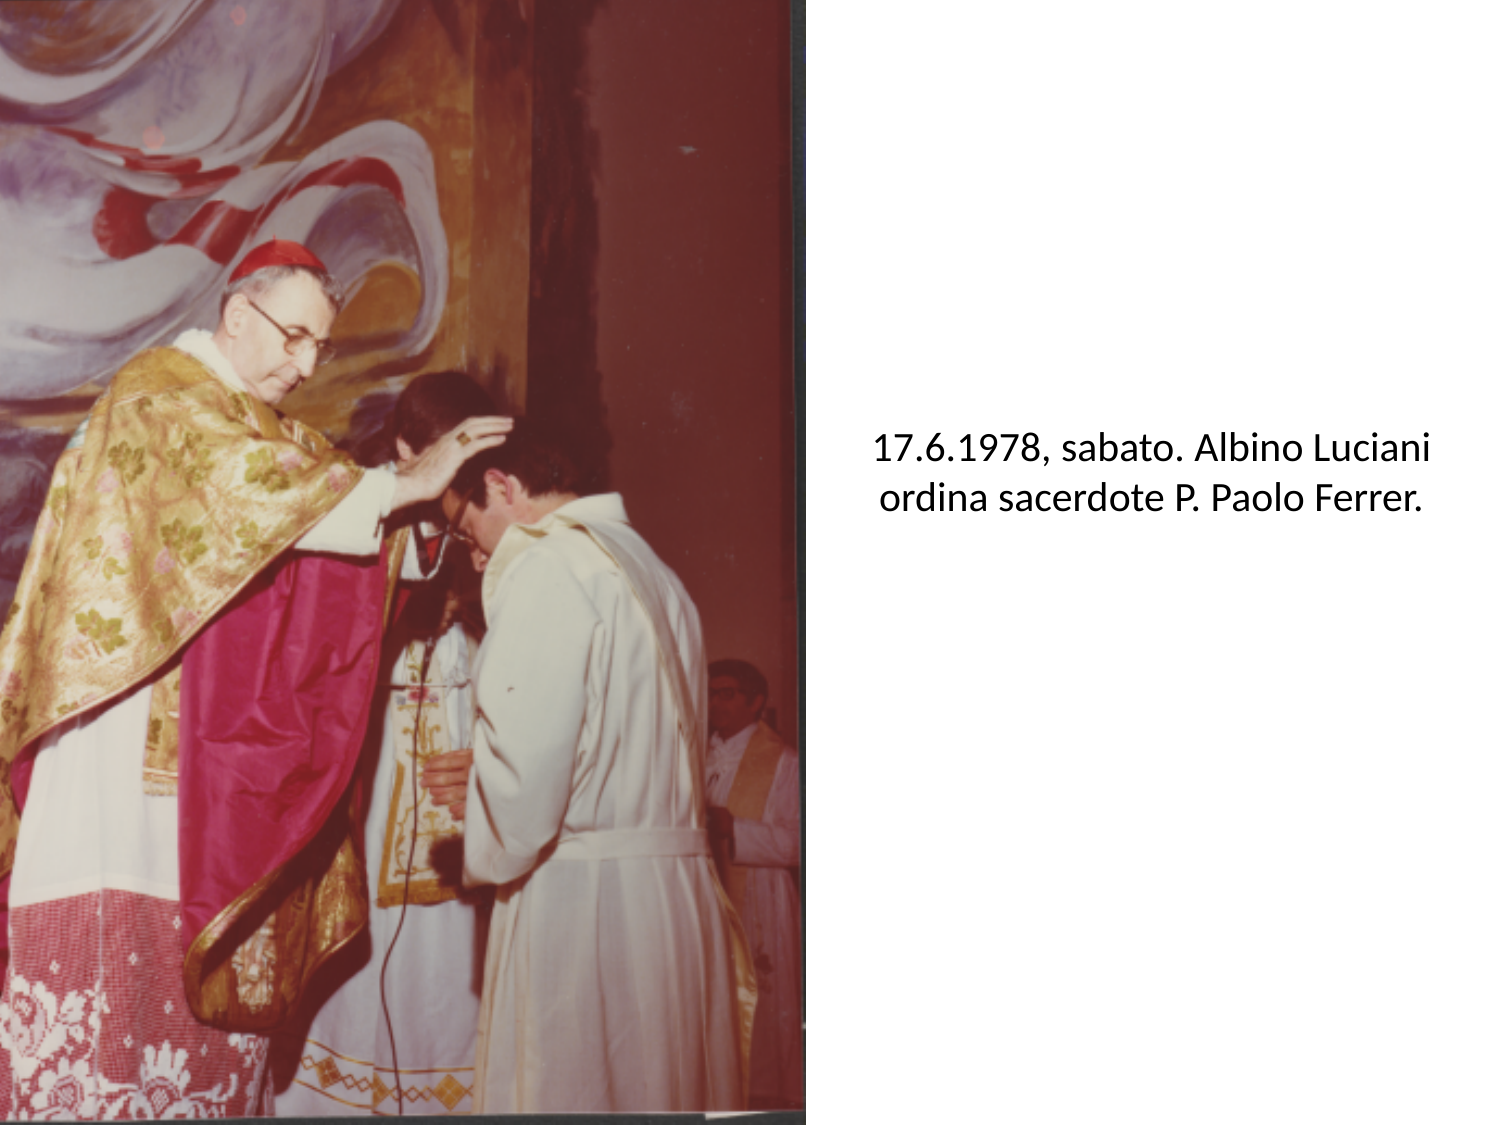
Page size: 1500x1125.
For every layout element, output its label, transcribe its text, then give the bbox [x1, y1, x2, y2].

title 17.6.1978, sabato. Albino Luciani ordina sacerdote P. Paolo Ferrer. [856, 349, 1447, 591]
picture [0, 0, 806, 1125]
